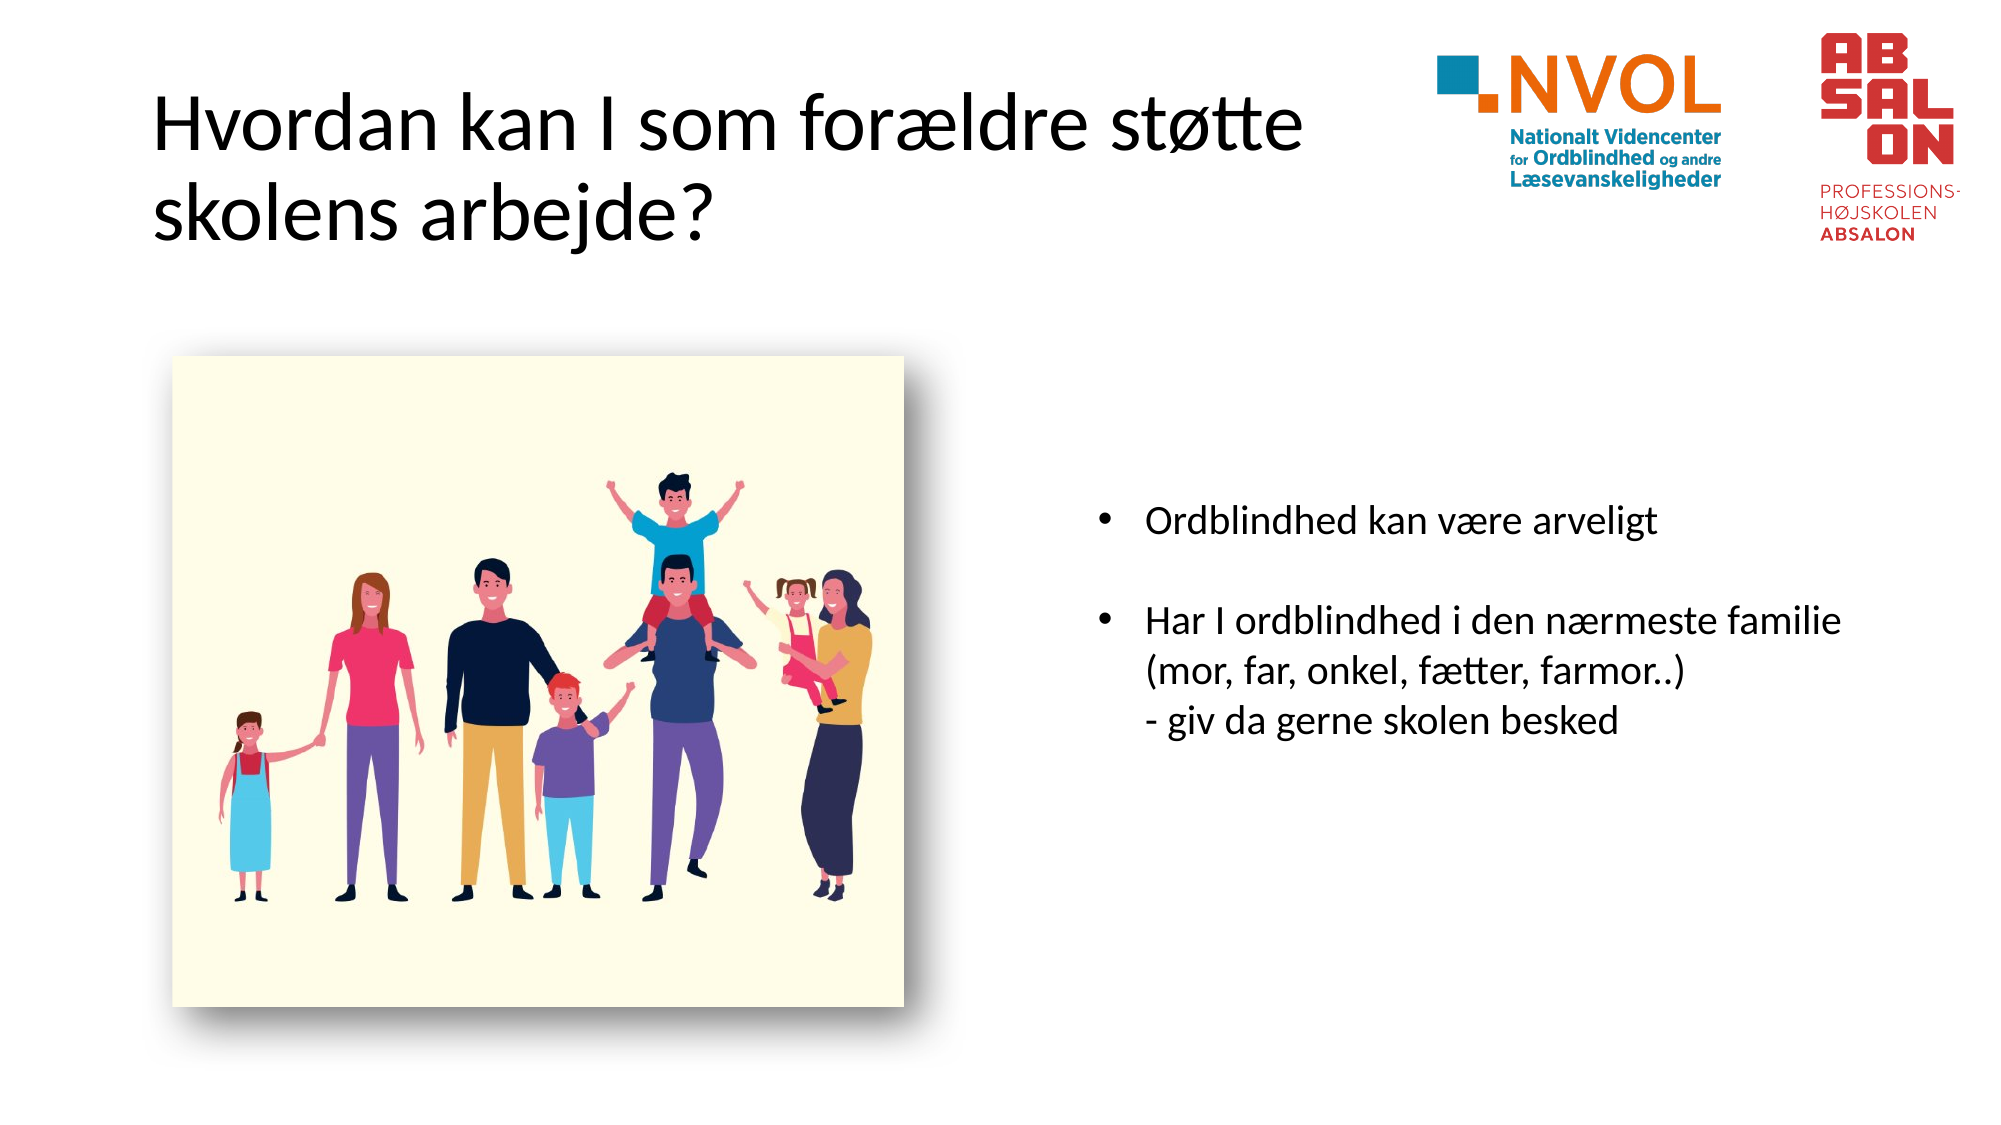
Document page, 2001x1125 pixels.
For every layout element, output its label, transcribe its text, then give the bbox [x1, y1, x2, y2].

picture [1819, 33, 1961, 241]
picture [171, 356, 905, 1008]
title Hvordan kan I som forældre støtte skolens arbejde? [137, 59, 1863, 278]
picture [1437, 54, 1721, 191]
text_box Ordblindhed kan være arveligt Har I ordblindhed i den nærmeste familie (mor, far, onkel, fætter, farmor..) - giv da gerne skolen besked [1098, 493, 1924, 844]
